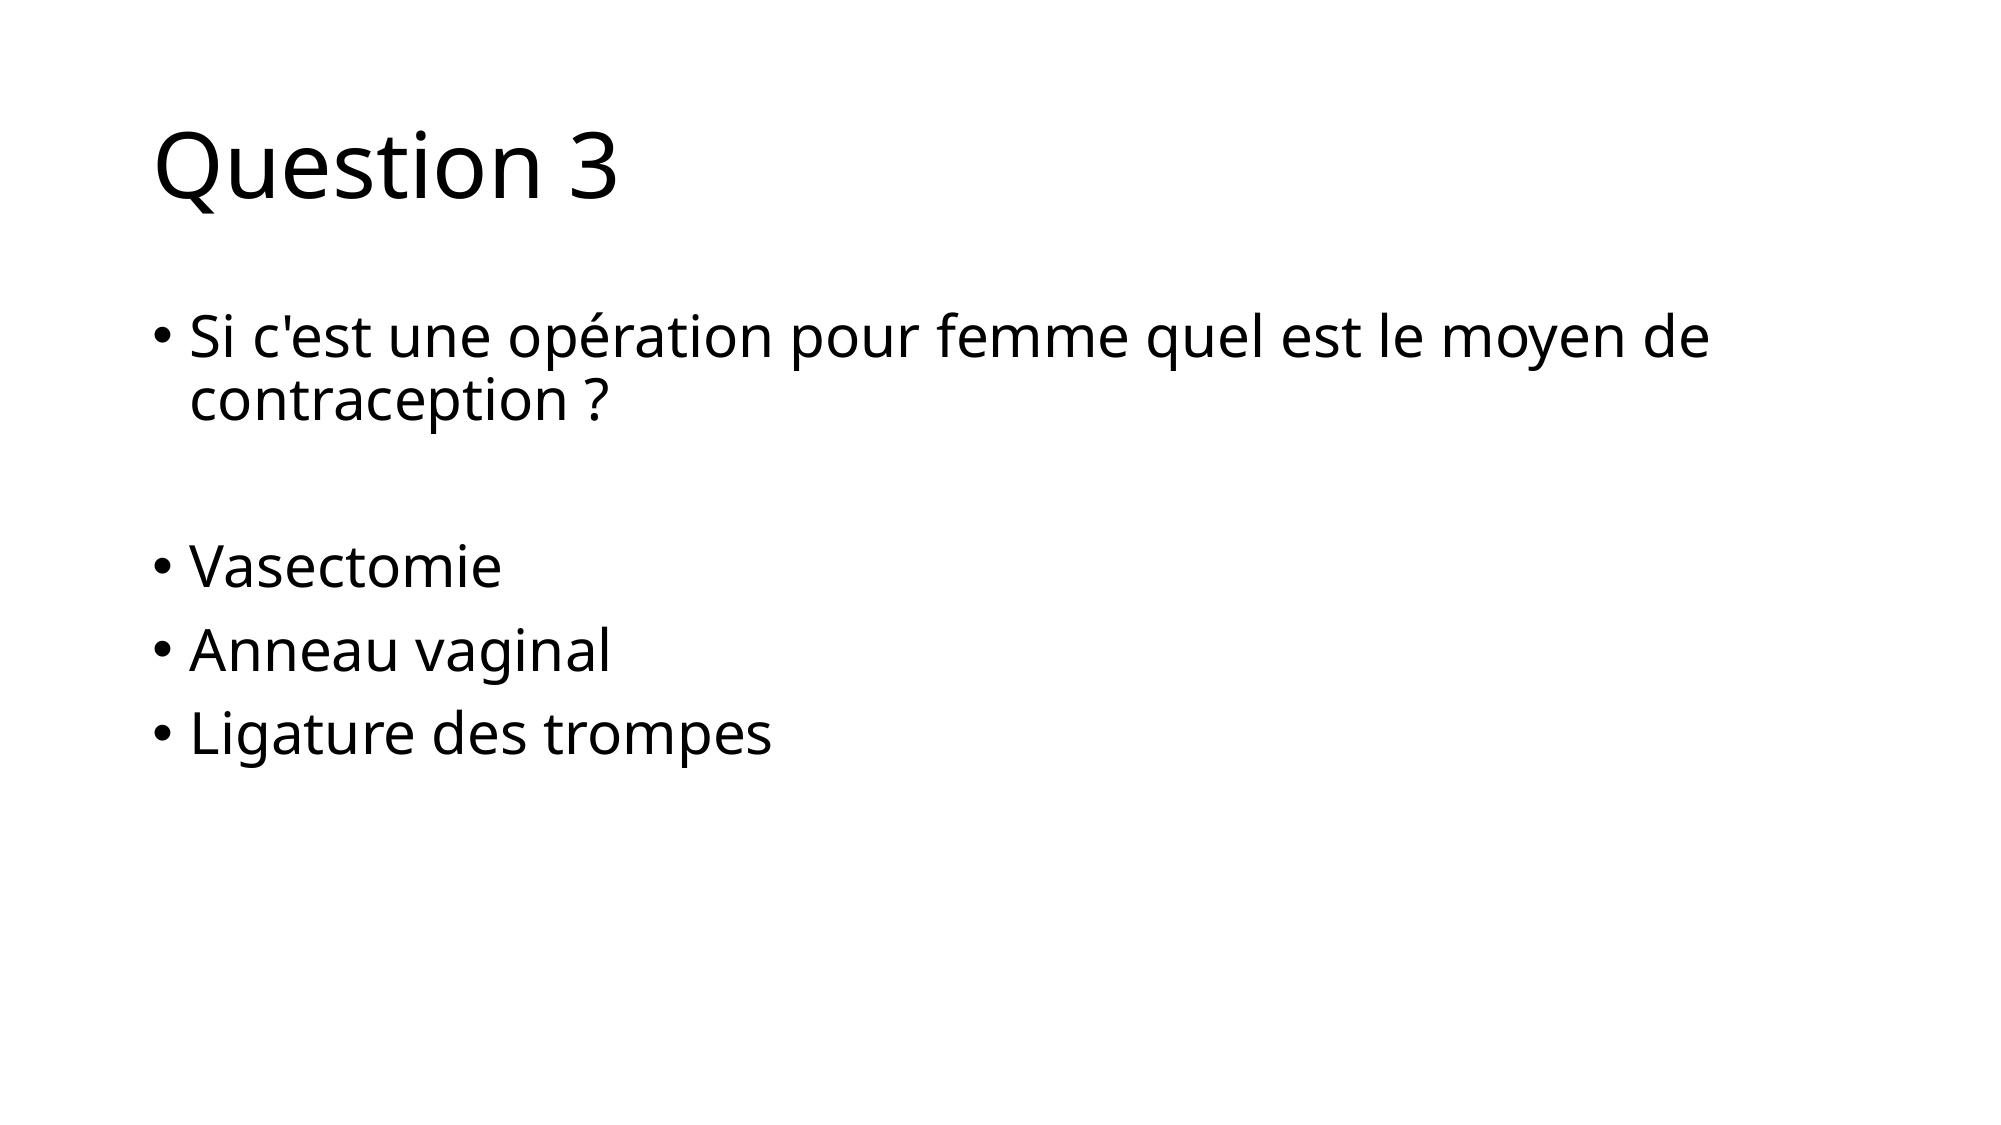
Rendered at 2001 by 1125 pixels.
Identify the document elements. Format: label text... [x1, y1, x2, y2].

title Question 3 [137, 59, 1863, 278]
list Si c'est une opération pour femme quel est le moyen de contraception ? Vasectomie Anneau vaginal Ligature des trompes [137, 299, 1863, 1014]
